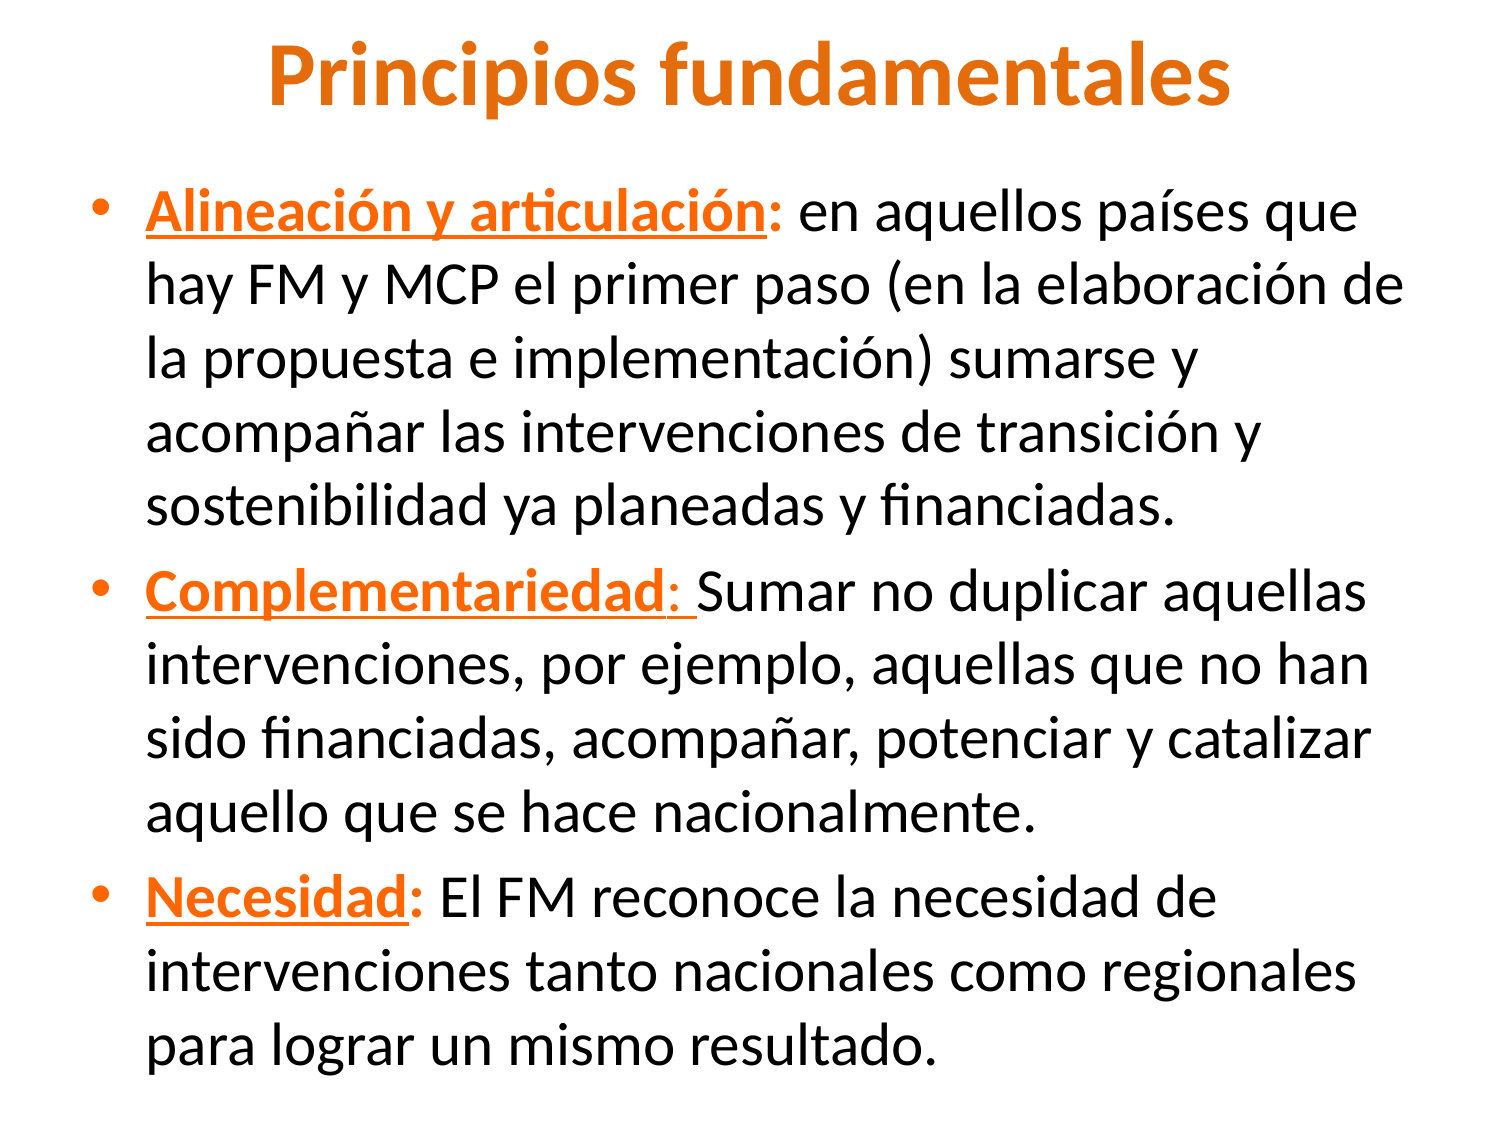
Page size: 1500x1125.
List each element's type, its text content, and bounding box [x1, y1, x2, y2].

list Alineación y articulación: en aquellos países que hay FM y MCP el primer paso (en la elaboración de la propuesta e implementación) sumarse y acompañar las intervenciones de transición y sostenibilidad ya planeadas y financiadas. Complementariedad: Sumar no duplicar aquellas intervenciones, por ejemplo, aquellas que no han sido financiadas, acompañar, potenciar y catalizar aquello que se hace nacionalmente. Necesidad: El FM reconoce la necesidad de intervenciones tanto nacionales como regionales para lograr un mismo resultado. [75, 162, 1425, 1100]
title Principios fundamentales [75, 0, 1425, 162]
